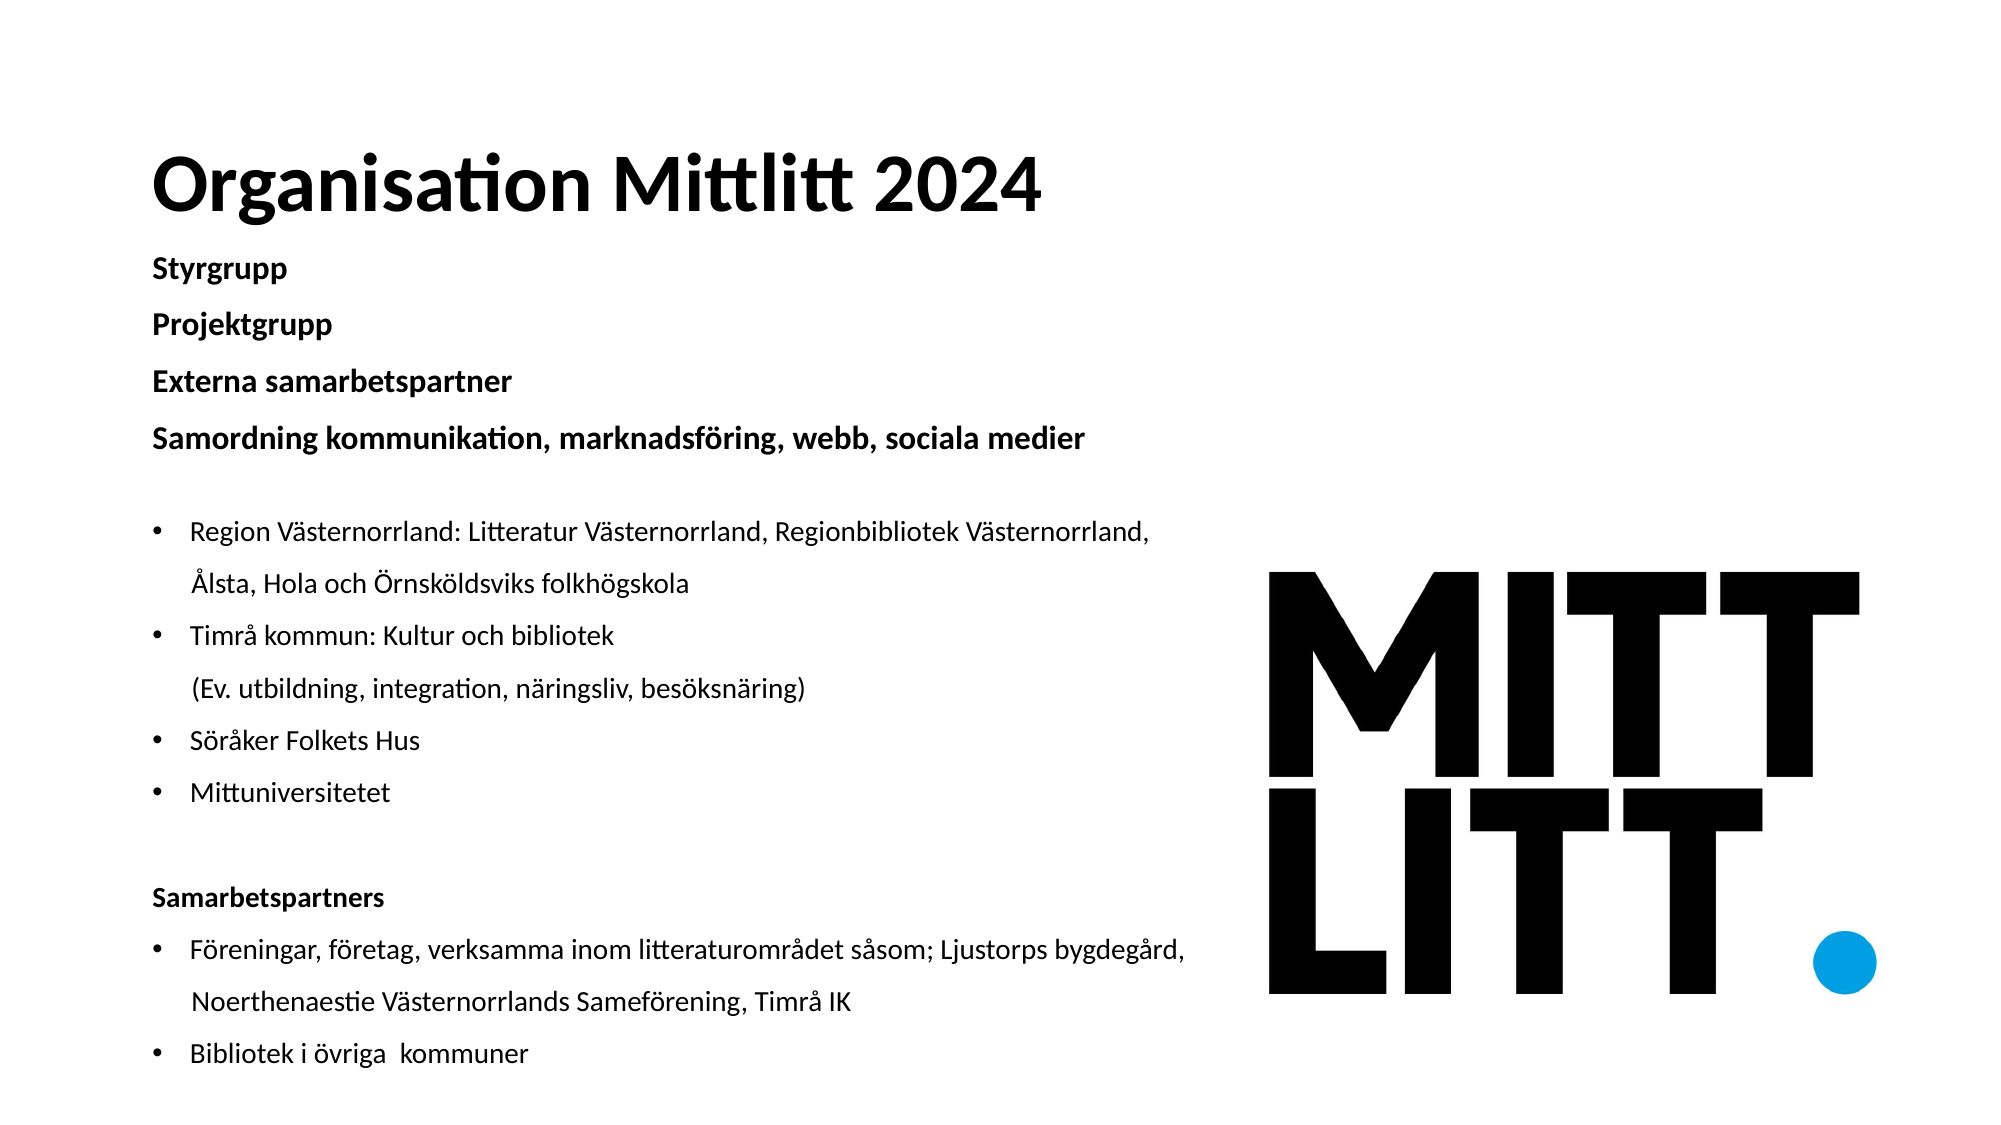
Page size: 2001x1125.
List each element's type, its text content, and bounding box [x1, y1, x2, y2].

list Organisation Mittlitt 2024 Styrgrupp Projektgrupp Externa samarbetspartner Samordning kommunikation, marknadsföring, webb, sociala medier Region Västernorrland: Litteratur Västernorrland, Regionbibliotek Västernorrland, Ålsta, Hola och Örnsköldsviks folkhögskola Timrå kommun: Kultur och bibliotek (Ev. utbildning, integration, näringsliv, besöksnäring) Söråker Folkets Hus Mittuniversitetet Samarbetspartners Föreningar, företag, verksamma inom litteraturområdet såsom; Ljustorps bygdegård, Noerthenaestie Västernorrlands Sameförening, Timrå IK Bibliotek i övriga kommuner [137, 132, 1863, 1014]
picture [1124, 253, 2000, 1125]
